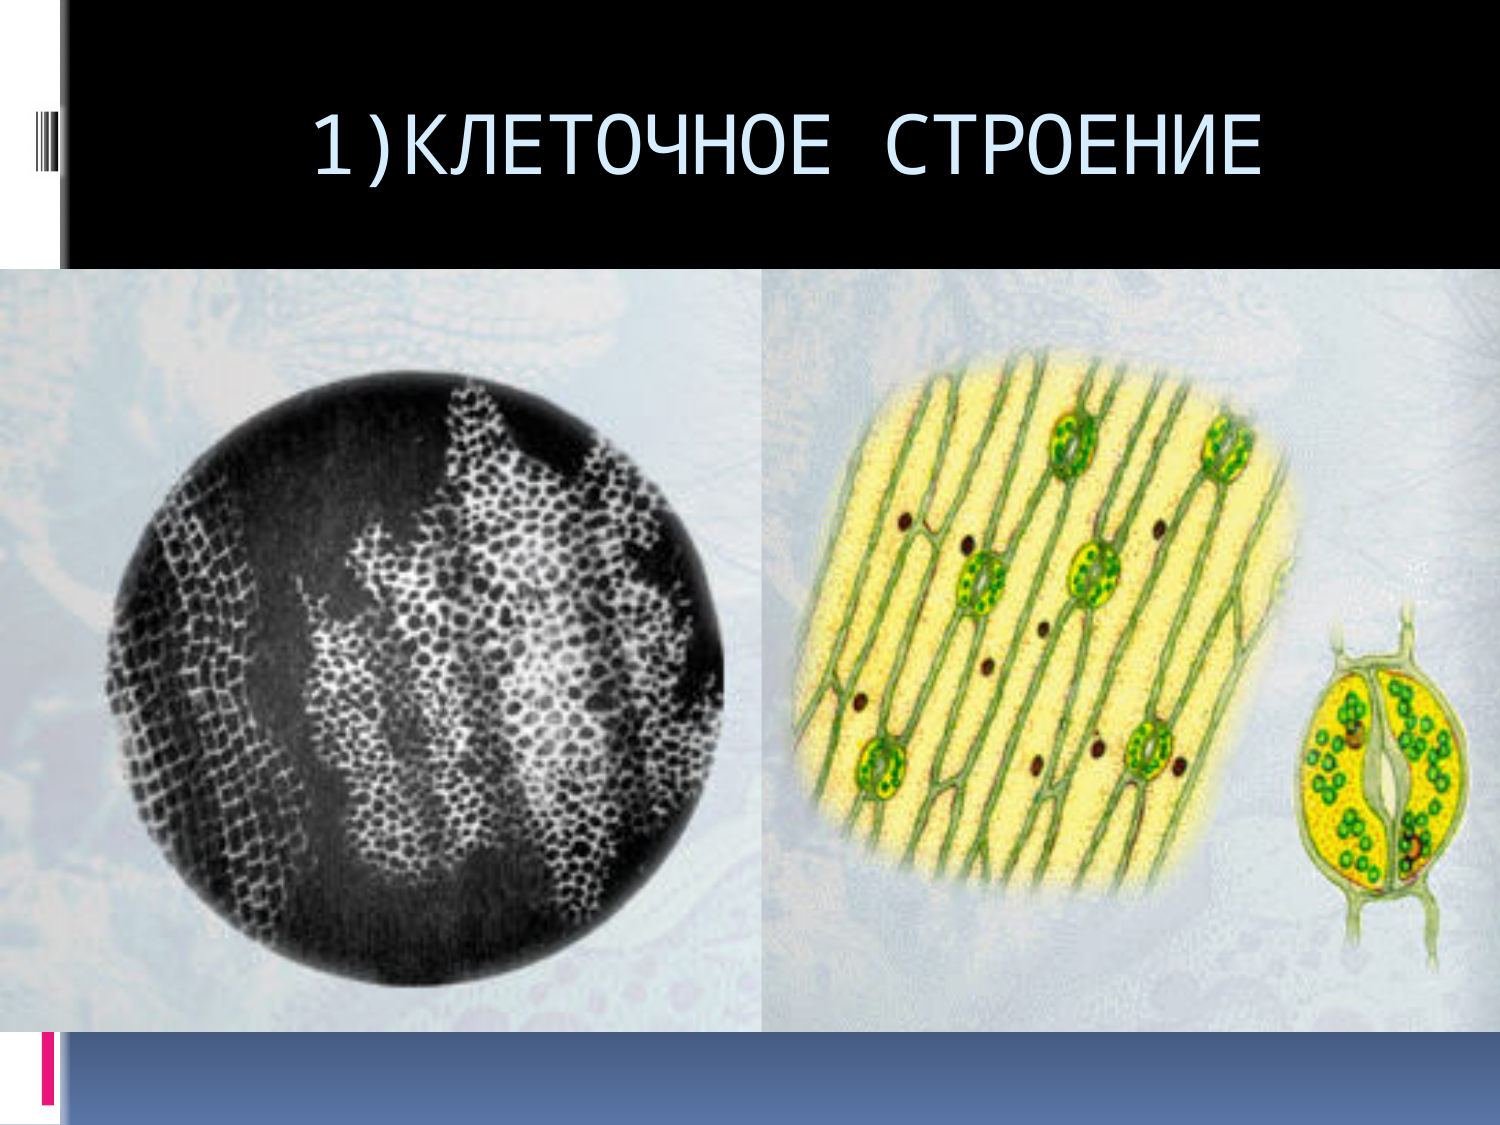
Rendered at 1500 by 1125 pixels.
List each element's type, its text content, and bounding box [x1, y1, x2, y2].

title 1)КЛЕТОЧНОЕ СТРОЕНИЕ [150, 84, 1425, 235]
picture [761, 268, 1500, 1032]
picture [0, 268, 754, 1032]
